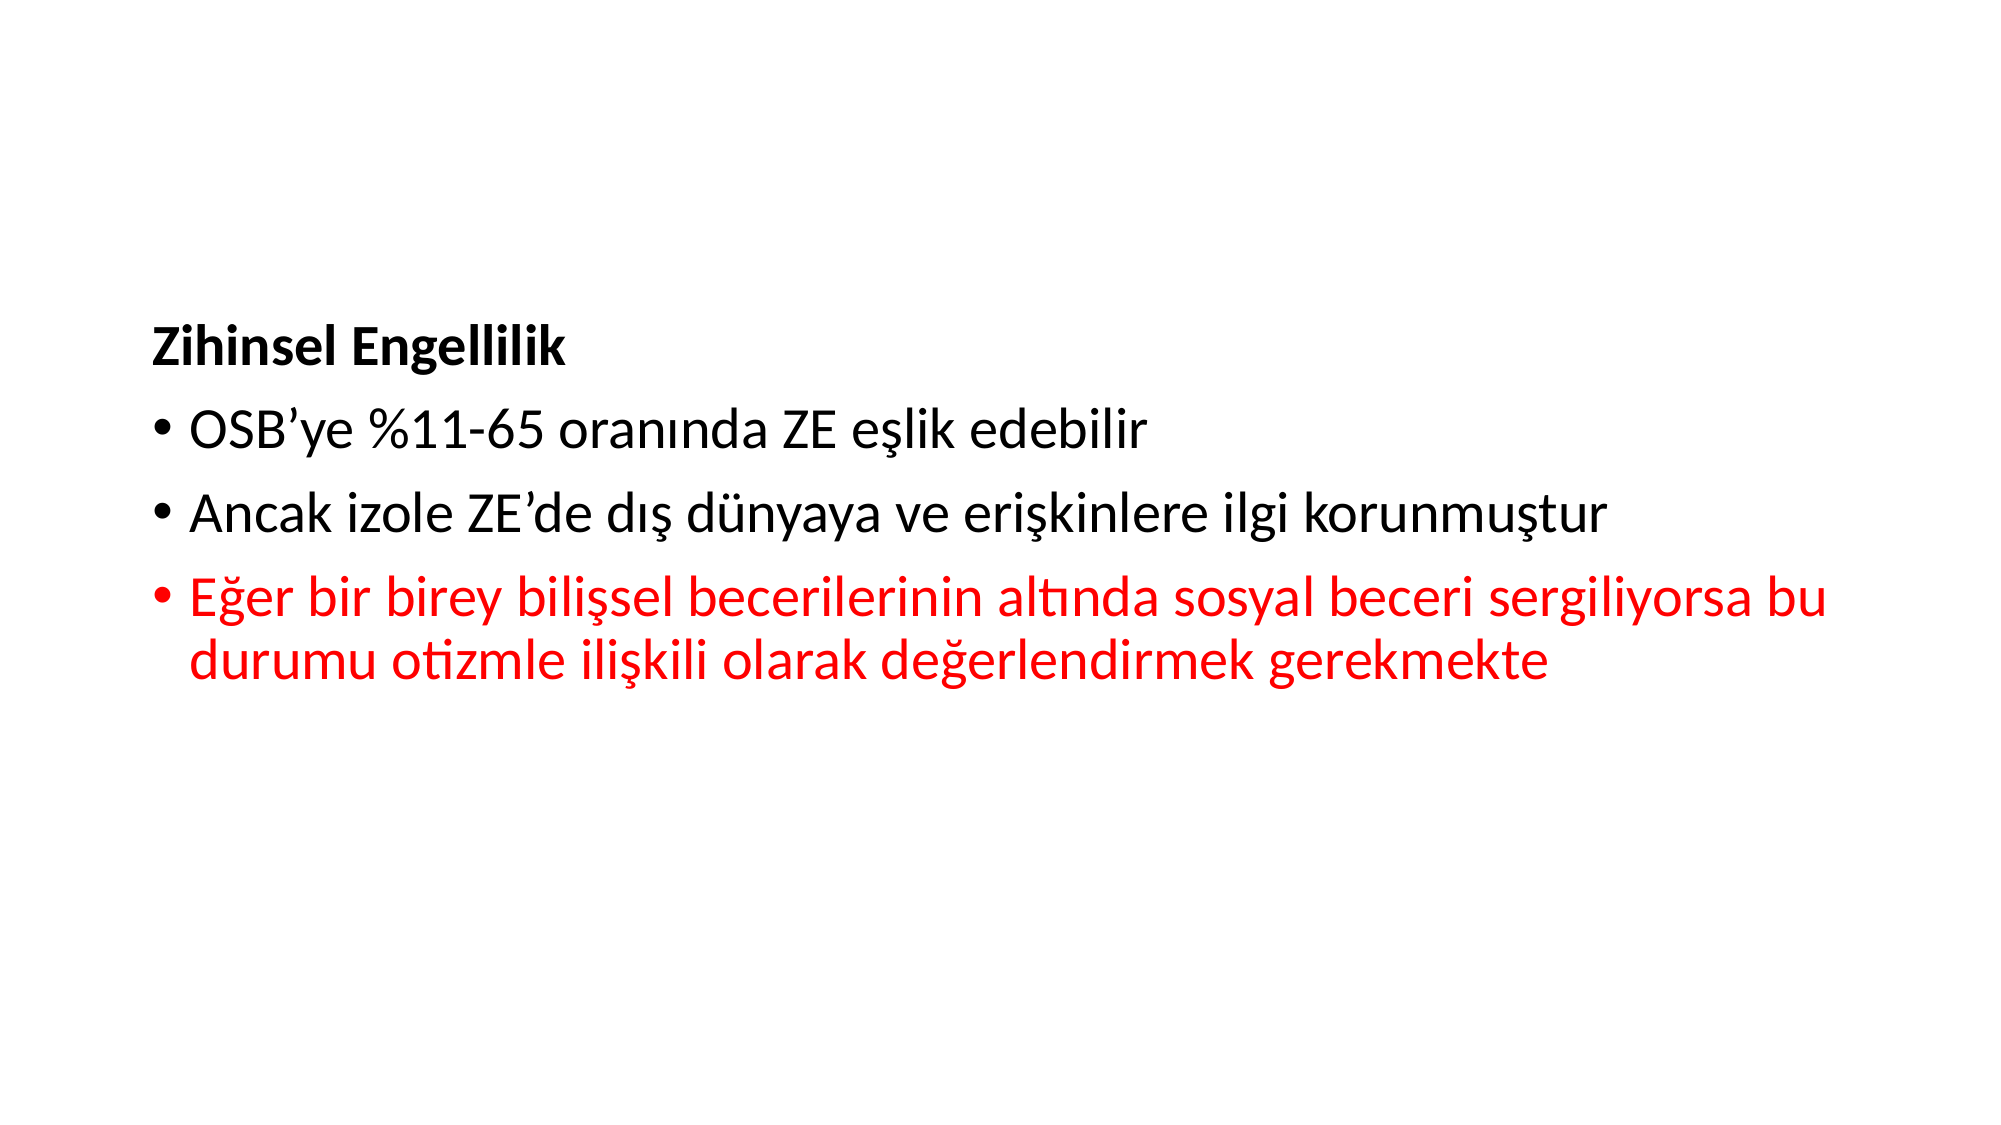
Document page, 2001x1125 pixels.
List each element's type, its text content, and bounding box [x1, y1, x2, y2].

list Zihinsel Engellilik OSB’ye %11-65 oranında ZE eşlik edebilir Ancak izole ZE’de dış dünyaya ve erişkinlere ilgi korunmuştur Eğer bir birey bilişsel becerilerinin altında sosyal beceri sergiliyorsa bu durumu otizmle ilişkili olarak değerlendirmek gerekmekte [137, 307, 1863, 1014]
